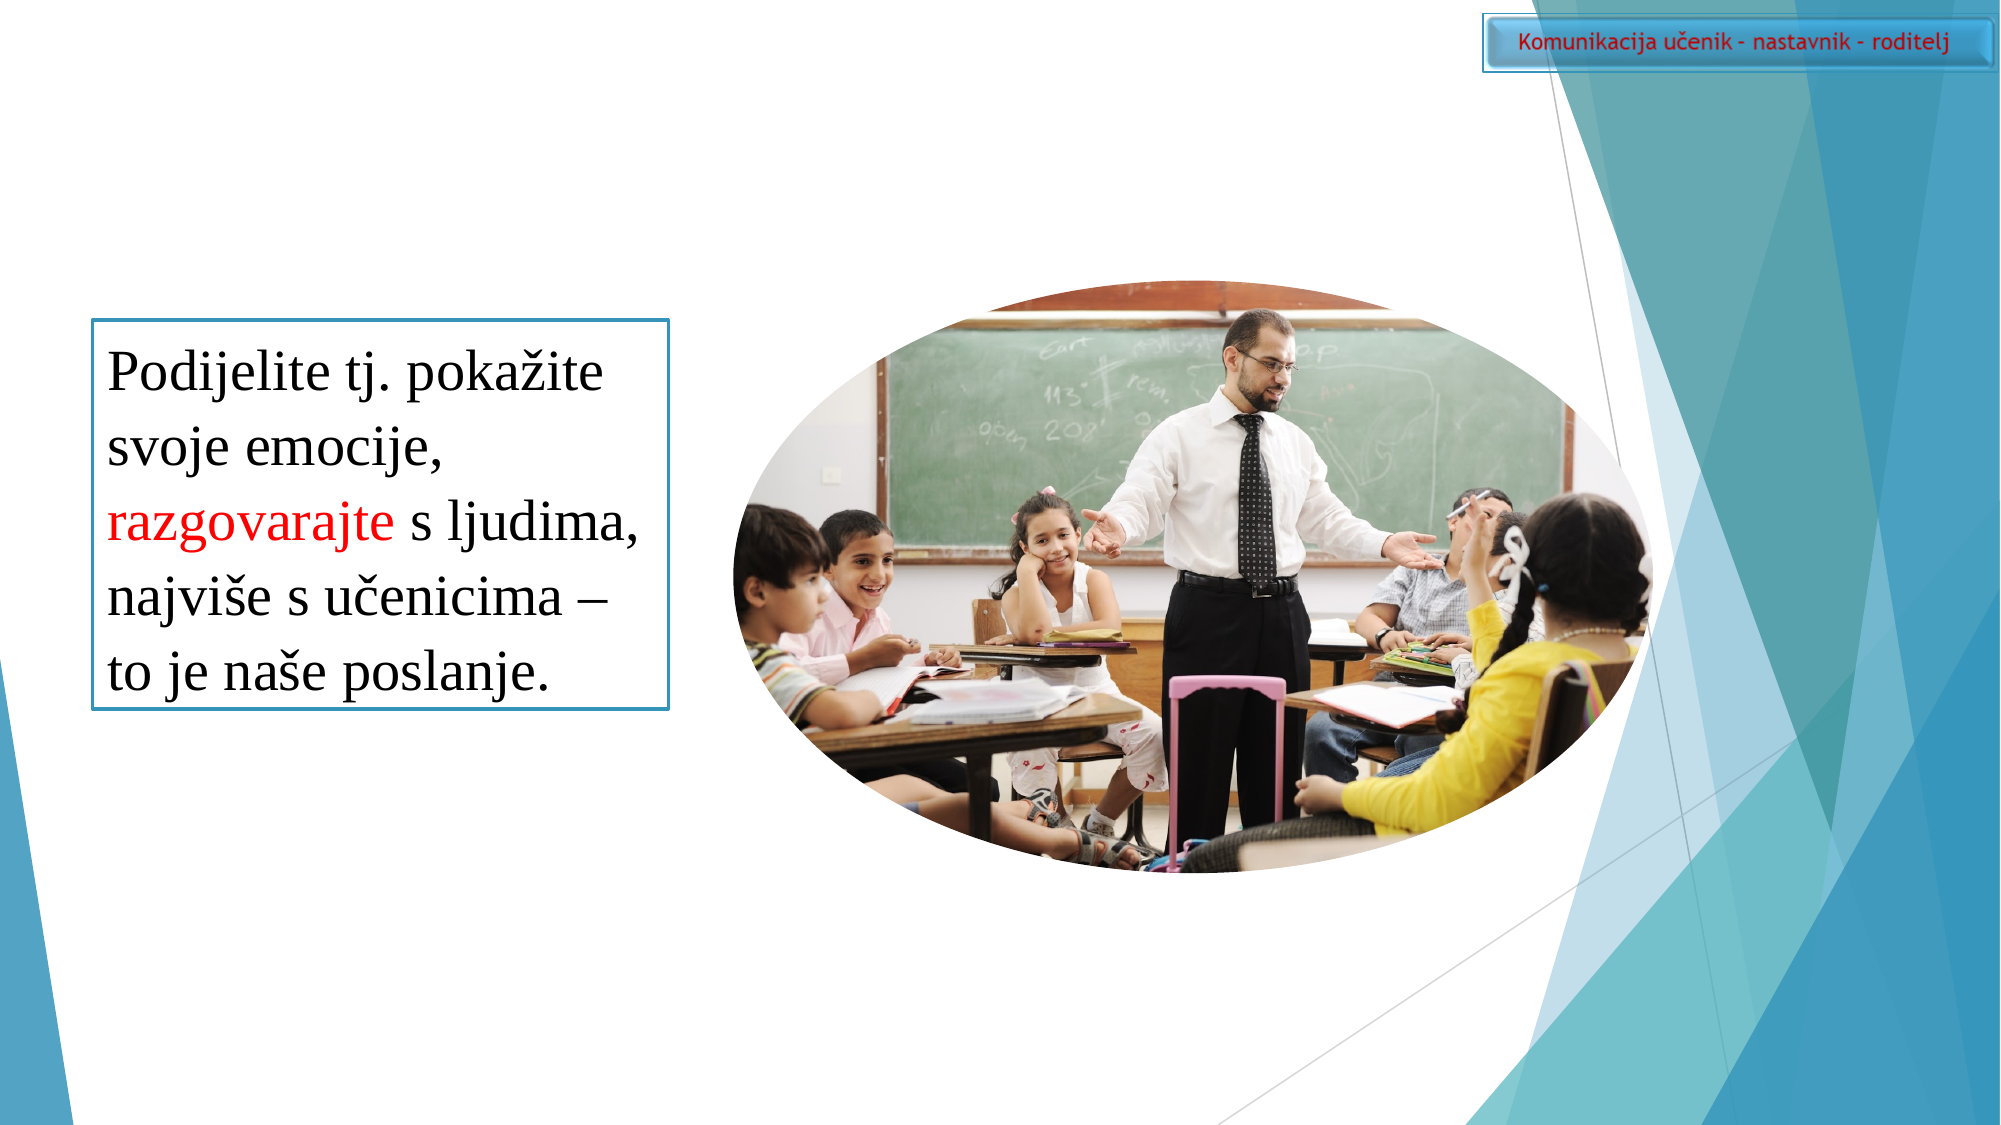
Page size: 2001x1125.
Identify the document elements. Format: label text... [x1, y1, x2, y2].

picture [1483, 14, 1999, 72]
picture [733, 280, 1654, 874]
text_box Podijelite tj. pokažite svoje emocije, razgovarajte s ljudima, najviše s učenicima – to je naše poslanje. [92, 319, 669, 710]
